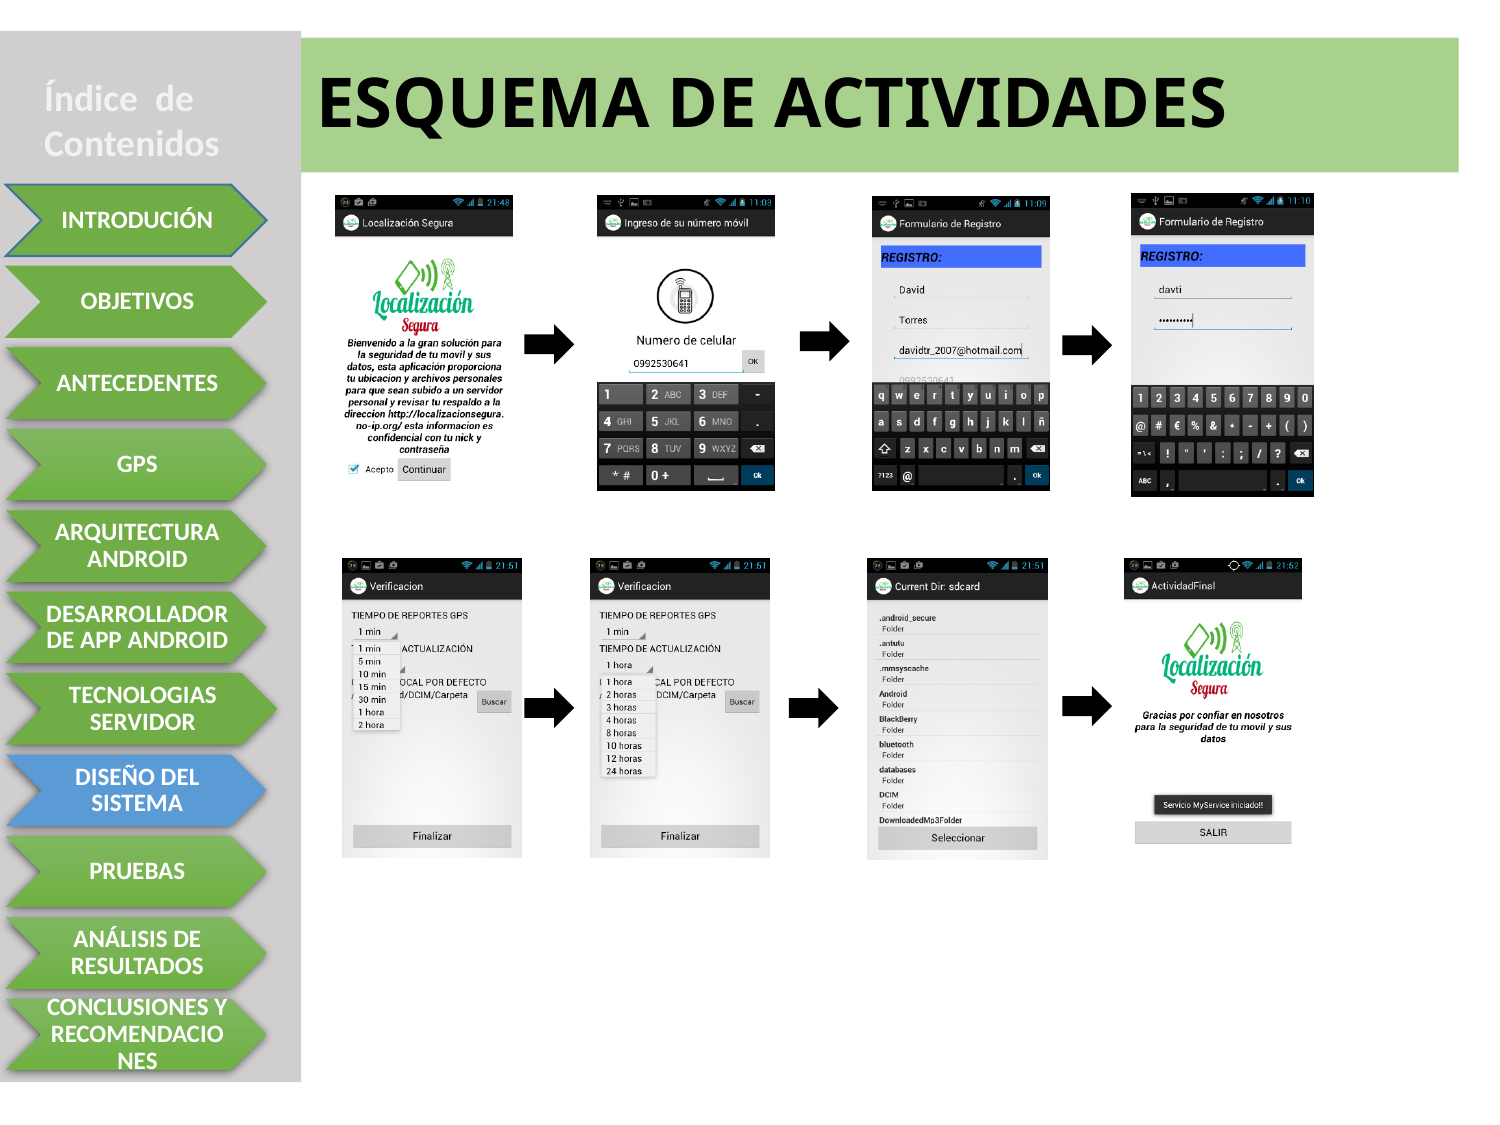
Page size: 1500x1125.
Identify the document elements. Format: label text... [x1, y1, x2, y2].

picture [872, 196, 1050, 491]
text_box [0, 1071, 302, 1083]
text_box [1062, 325, 1113, 366]
picture [342, 558, 522, 858]
title ESQUEMA DE ACTIVIDADES [302, 37, 1459, 173]
text_box [0, 30, 302, 184]
picture [597, 195, 775, 491]
text_box [788, 687, 839, 729]
picture [335, 195, 513, 491]
picture [590, 558, 770, 858]
picture [1131, 193, 1314, 497]
picture [867, 558, 1048, 860]
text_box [0, 184, 632, 1071]
picture [1124, 558, 1302, 854]
text_box [1062, 685, 1113, 727]
text_box [799, 321, 850, 362]
text_box Índice de Contenidos [29, 66, 266, 172]
